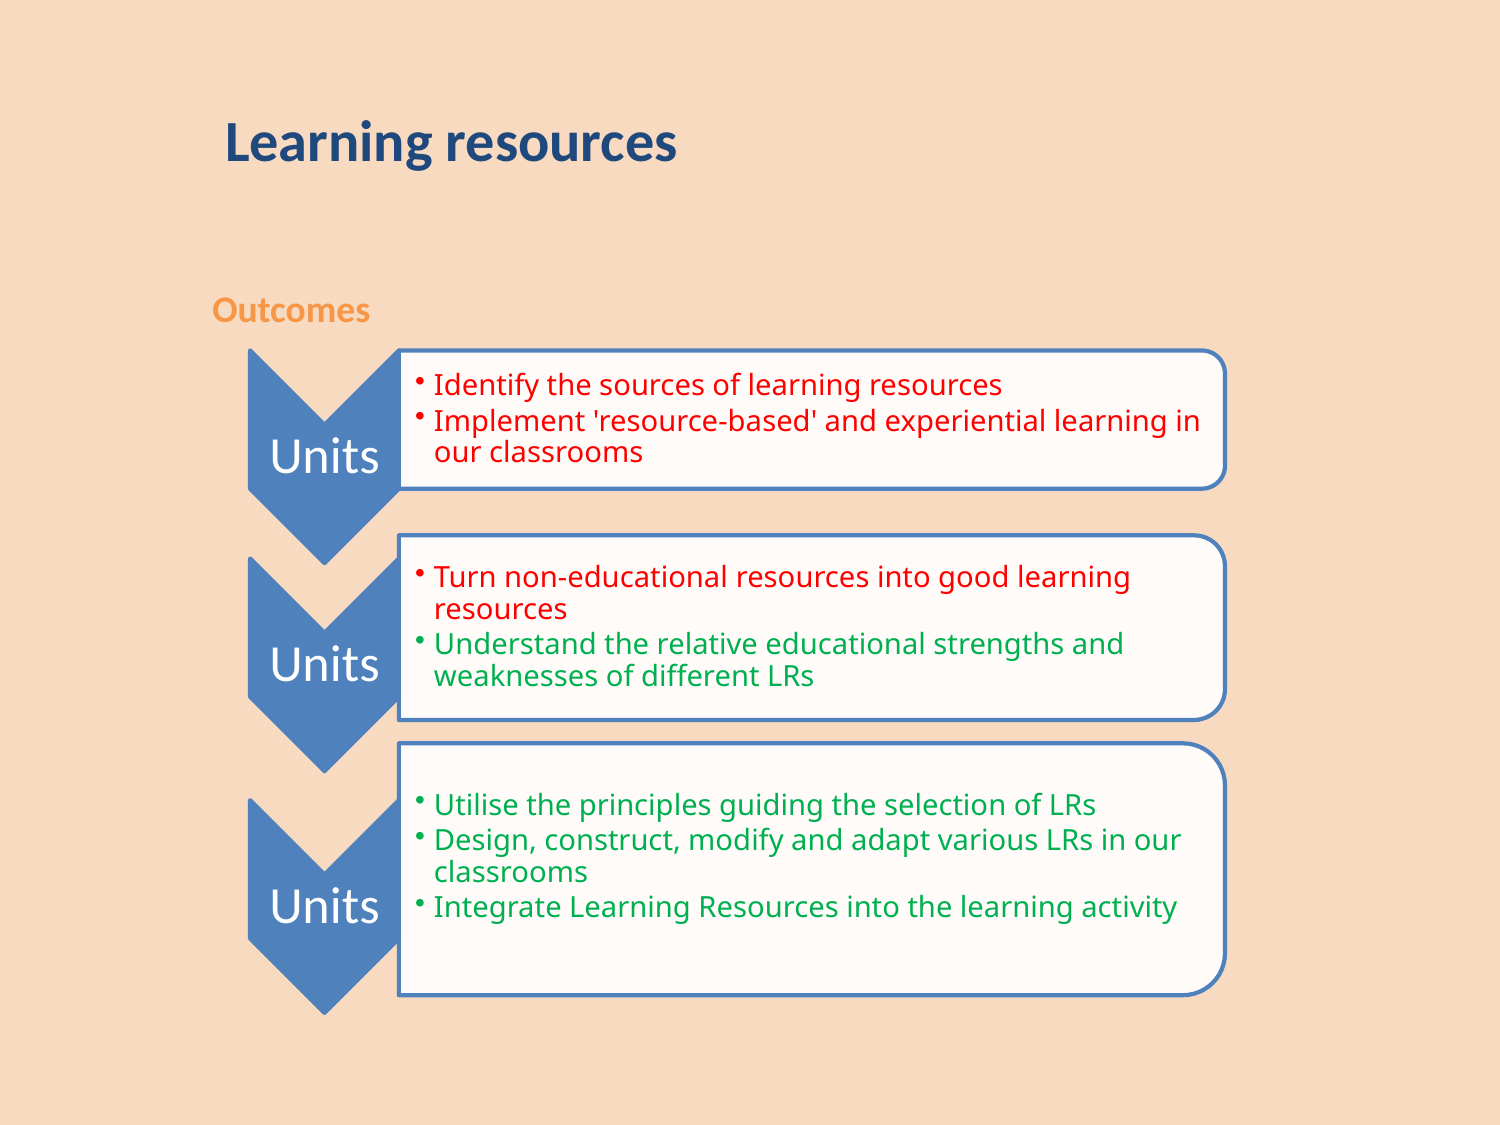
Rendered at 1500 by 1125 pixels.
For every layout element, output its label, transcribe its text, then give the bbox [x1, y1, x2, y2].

text_box Learning resources [224, 106, 1288, 284]
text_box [249, 346, 1226, 1018]
text_box Outcomes [149, 280, 1213, 1015]
